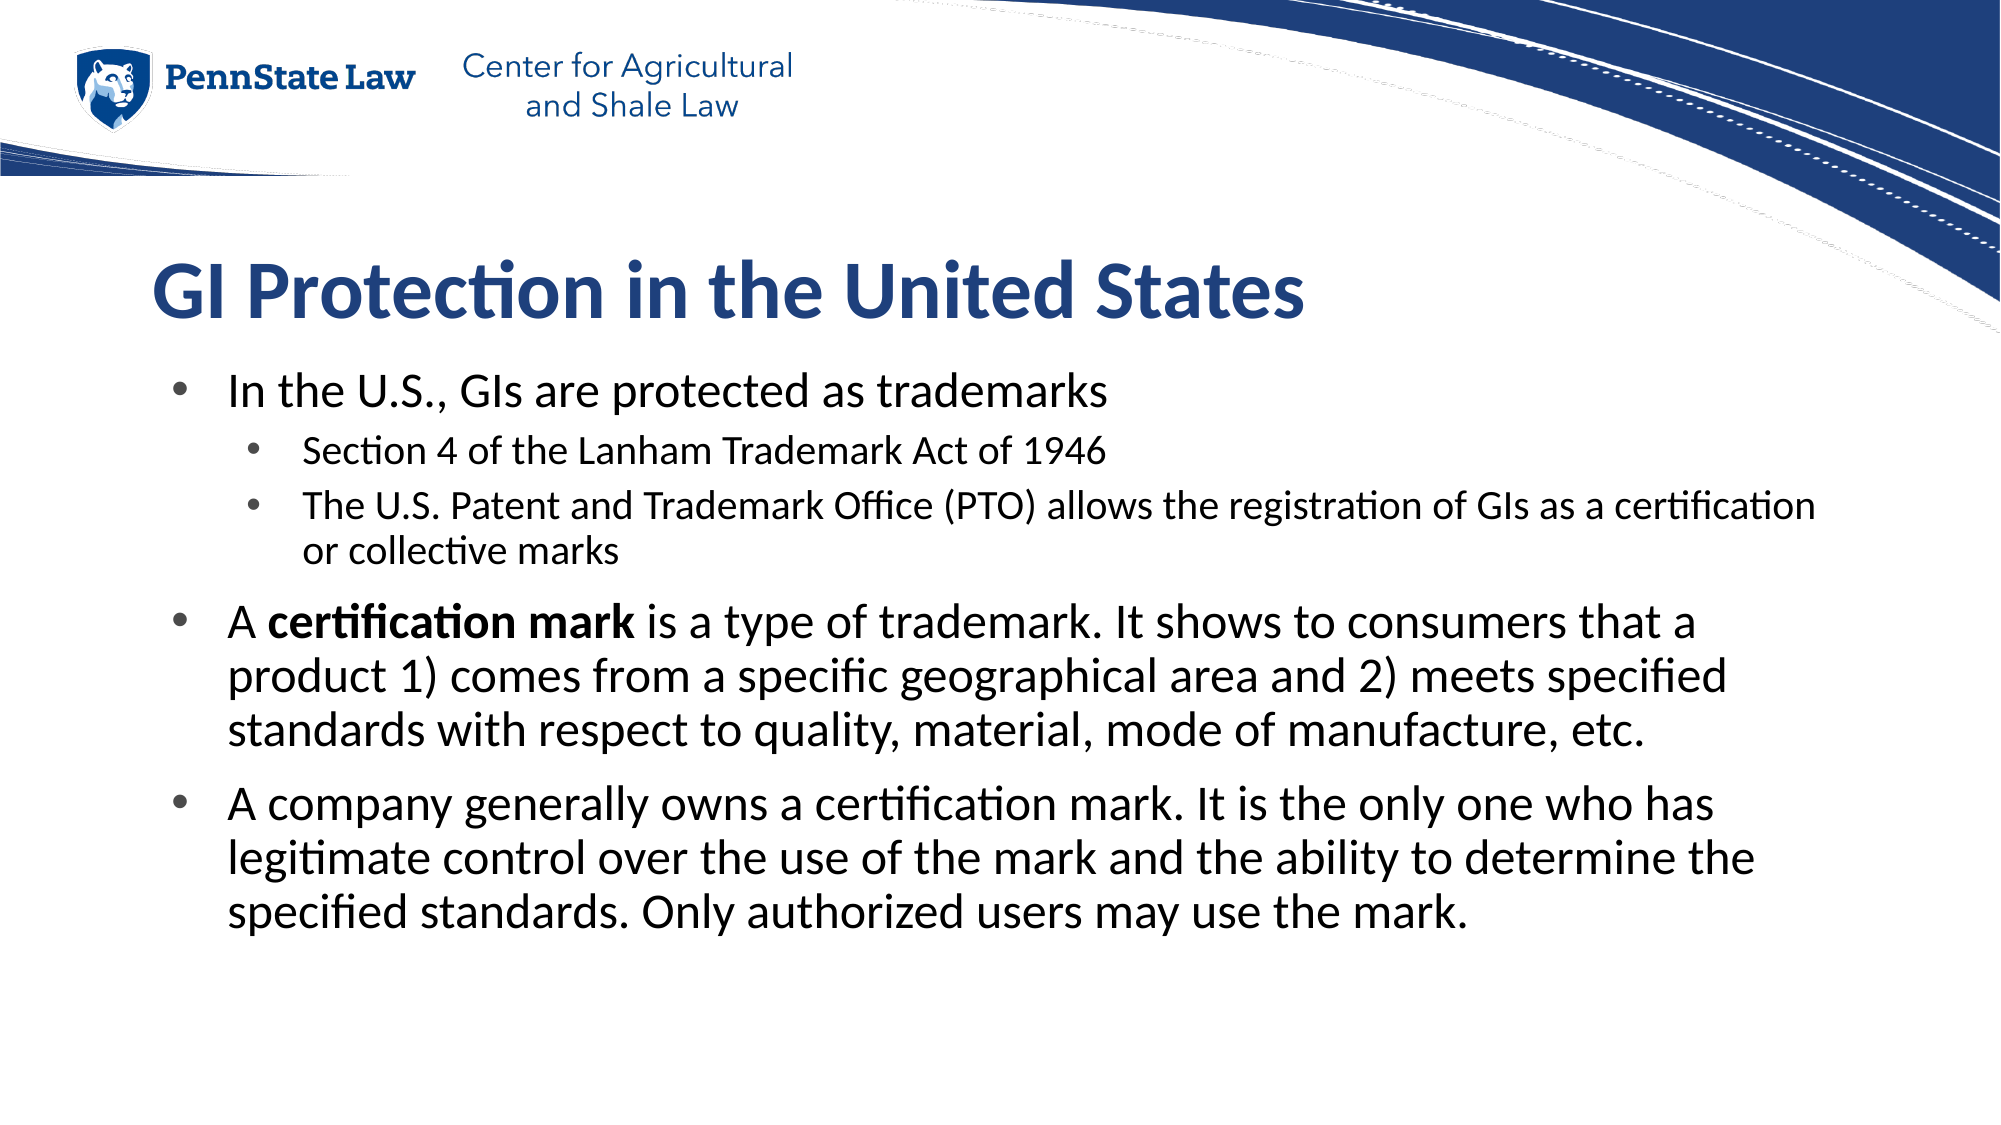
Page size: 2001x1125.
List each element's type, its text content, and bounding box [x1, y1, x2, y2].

title GI Protection in the United States [137, 182, 1863, 356]
list In the U.S., GIs are protected as trademarks Section 4 of the Lanham Trademark Act of 1946 The U.S. Patent and Trademark Office (PTO) allows the registration of GIs as a certification or collective marks A certification mark is a type of trademark. It shows to consumers that a product 1) comes from a specific geographical area and 2) meets specified standards with respect to quality, material, mode of manufacture, etc. A company generally owns a certification mark. It is the only one who has legitimate control over the use of the mark and the ability to determine the specified standards. Only authorized users may use the mark. [137, 356, 1863, 1072]
picture [74, 46, 802, 133]
picture [897, 0, 1999, 336]
picture [1, 139, 351, 176]
